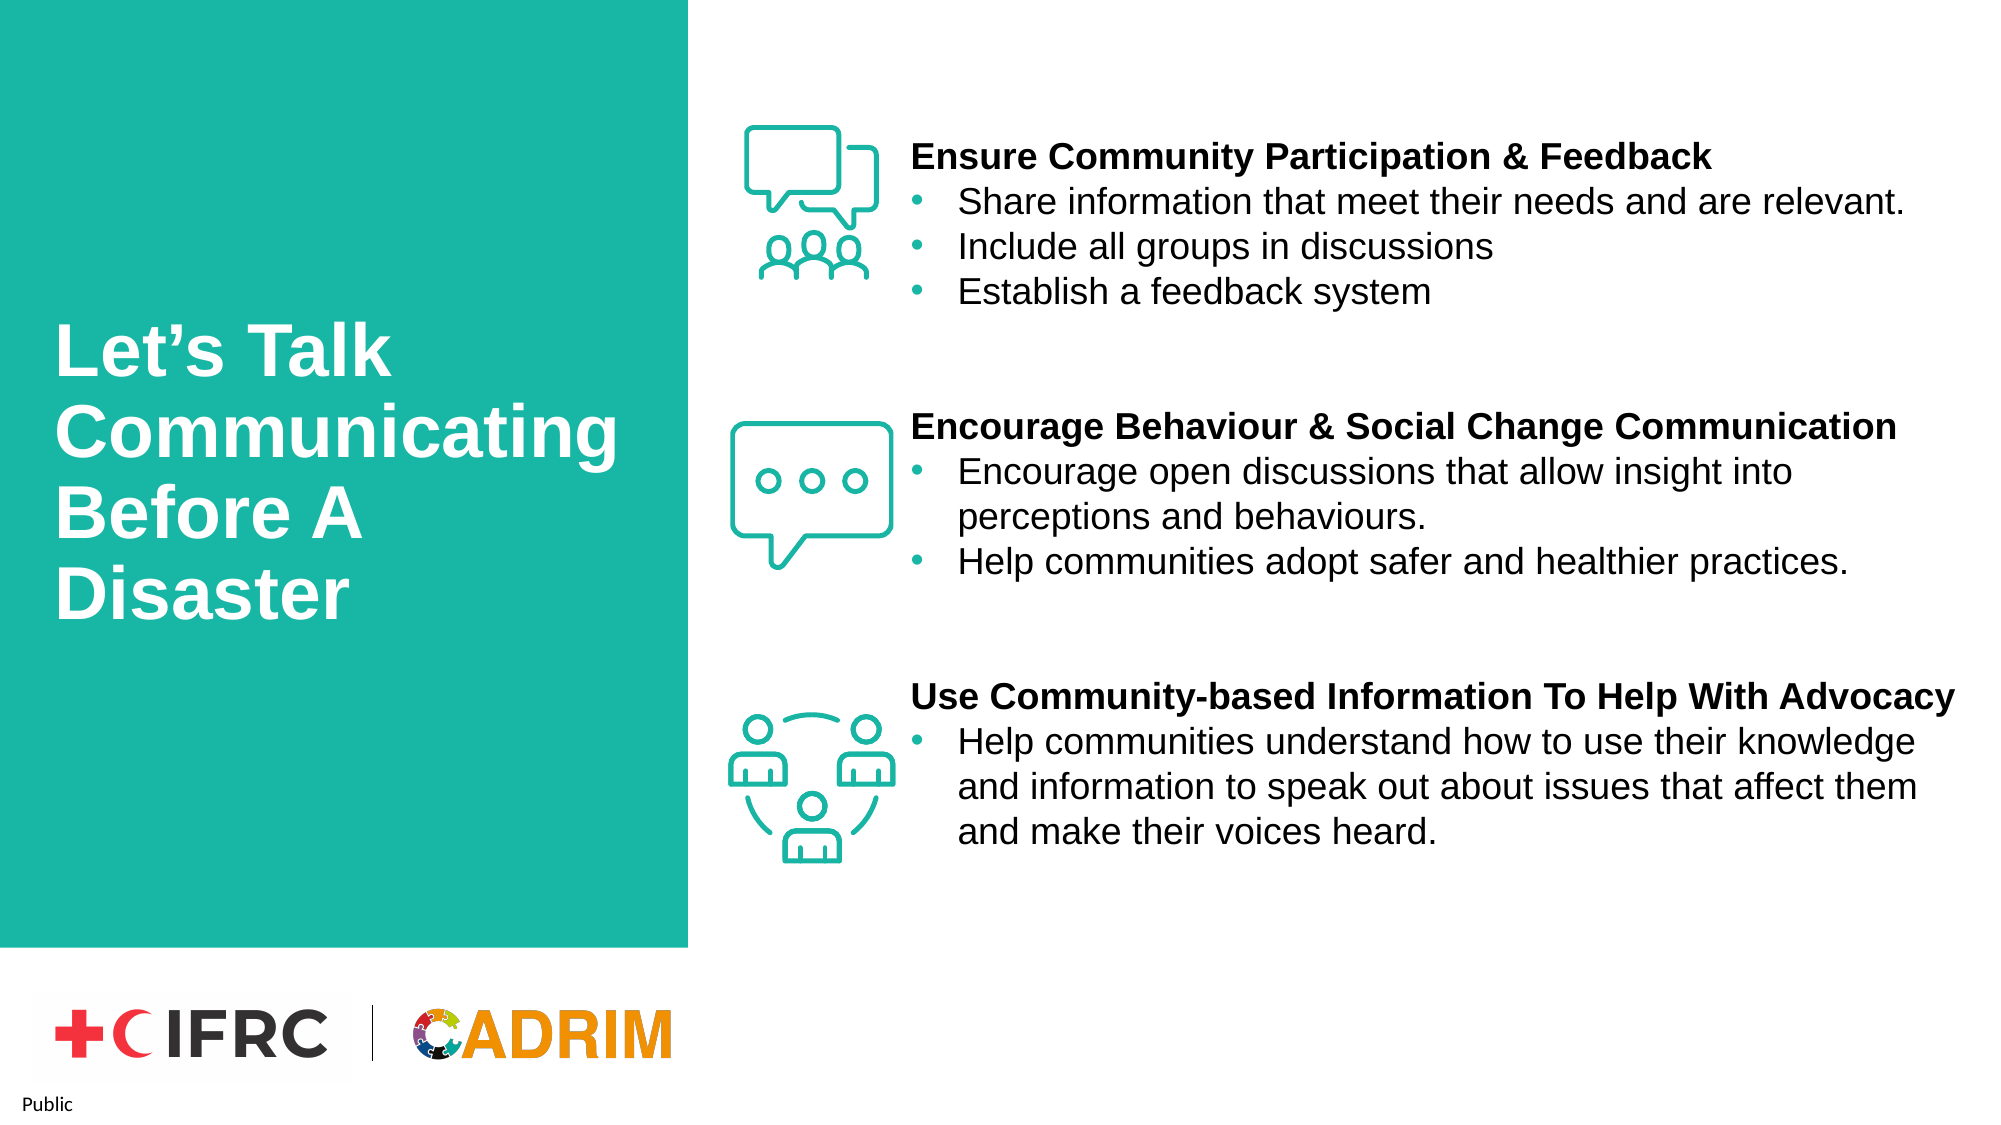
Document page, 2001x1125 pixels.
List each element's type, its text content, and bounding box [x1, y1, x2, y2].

picture [744, 124, 880, 281]
text_box Ensure Community Participation & Feedback Share information that meet their needs and are relevant. Include all groups in discussions Establish a feedback system Encourage Behaviour & Social Change Communication Encourage open discussions that allow insight into perceptions and behaviours. Help communities adopt safer and healthier practices. Use Community-based Information To Help With Advocacy Help communities understand how to use their knowledge and information to speak out about issues that affect them and make their voices heard. [895, 124, 1981, 860]
text_box [0, 0, 688, 948]
picture [727, 711, 897, 864]
picture [730, 420, 894, 571]
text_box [0, 940, 684, 1125]
text_box Let’s Talk Communicating Before A Disaster [39, 104, 646, 842]
